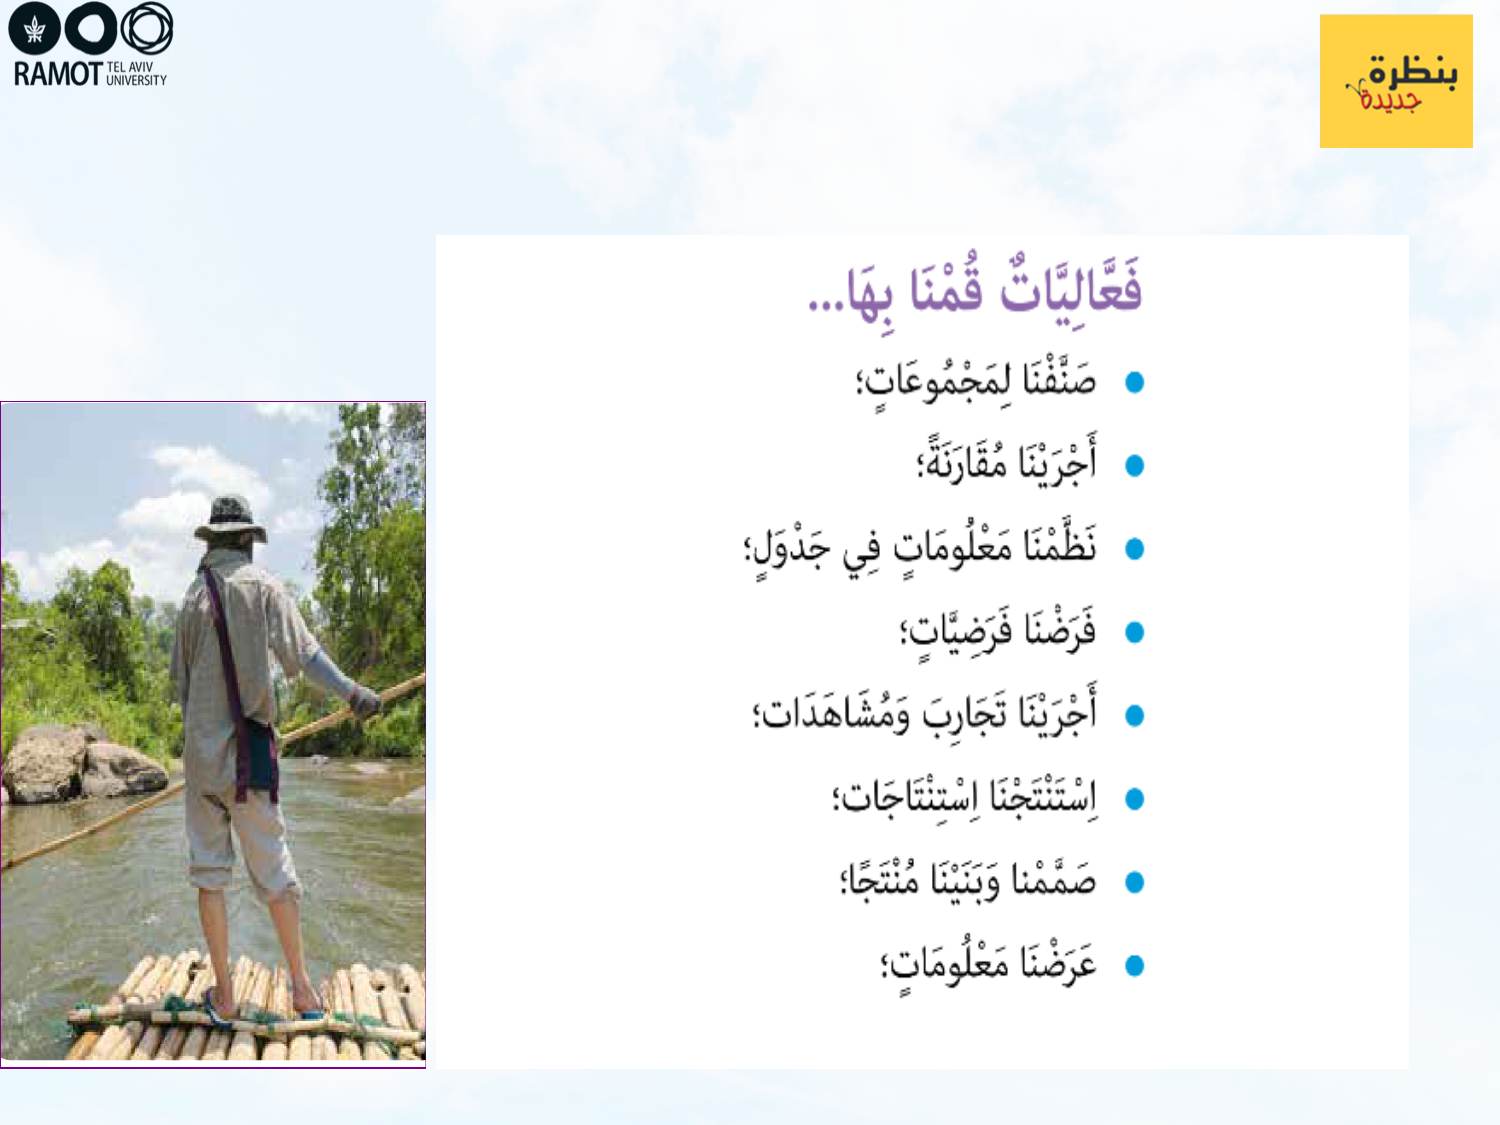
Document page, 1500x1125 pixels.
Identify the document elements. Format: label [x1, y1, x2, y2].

list [436, 235, 1409, 1069]
picture [0, 0, 182, 95]
picture [0, 401, 426, 1070]
picture [1320, 14, 1473, 148]
